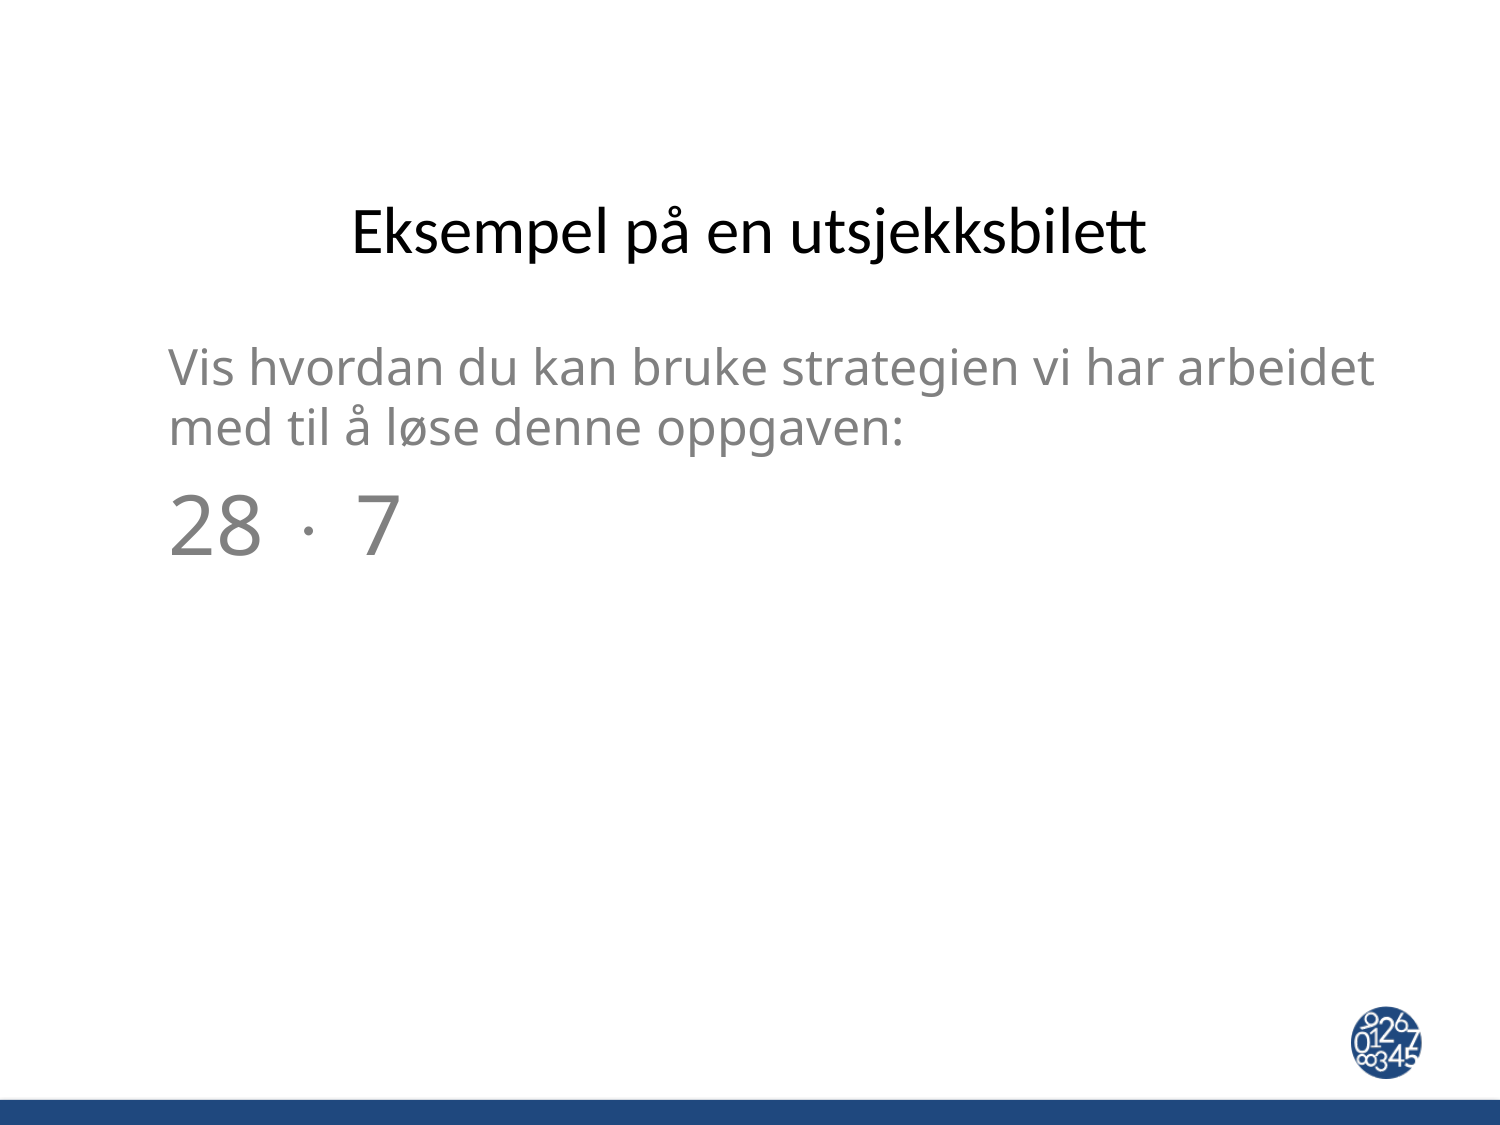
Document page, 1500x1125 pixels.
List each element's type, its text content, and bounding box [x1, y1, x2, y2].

picture [1351, 1006, 1428, 1079]
title Eksempel på en utsjekksbilett [75, 150, 1425, 303]
list Vis hvordan du kan bruke strategien vi har arbeidet med til å løse denne oppgaven: 28  7 [153, 328, 1412, 988]
